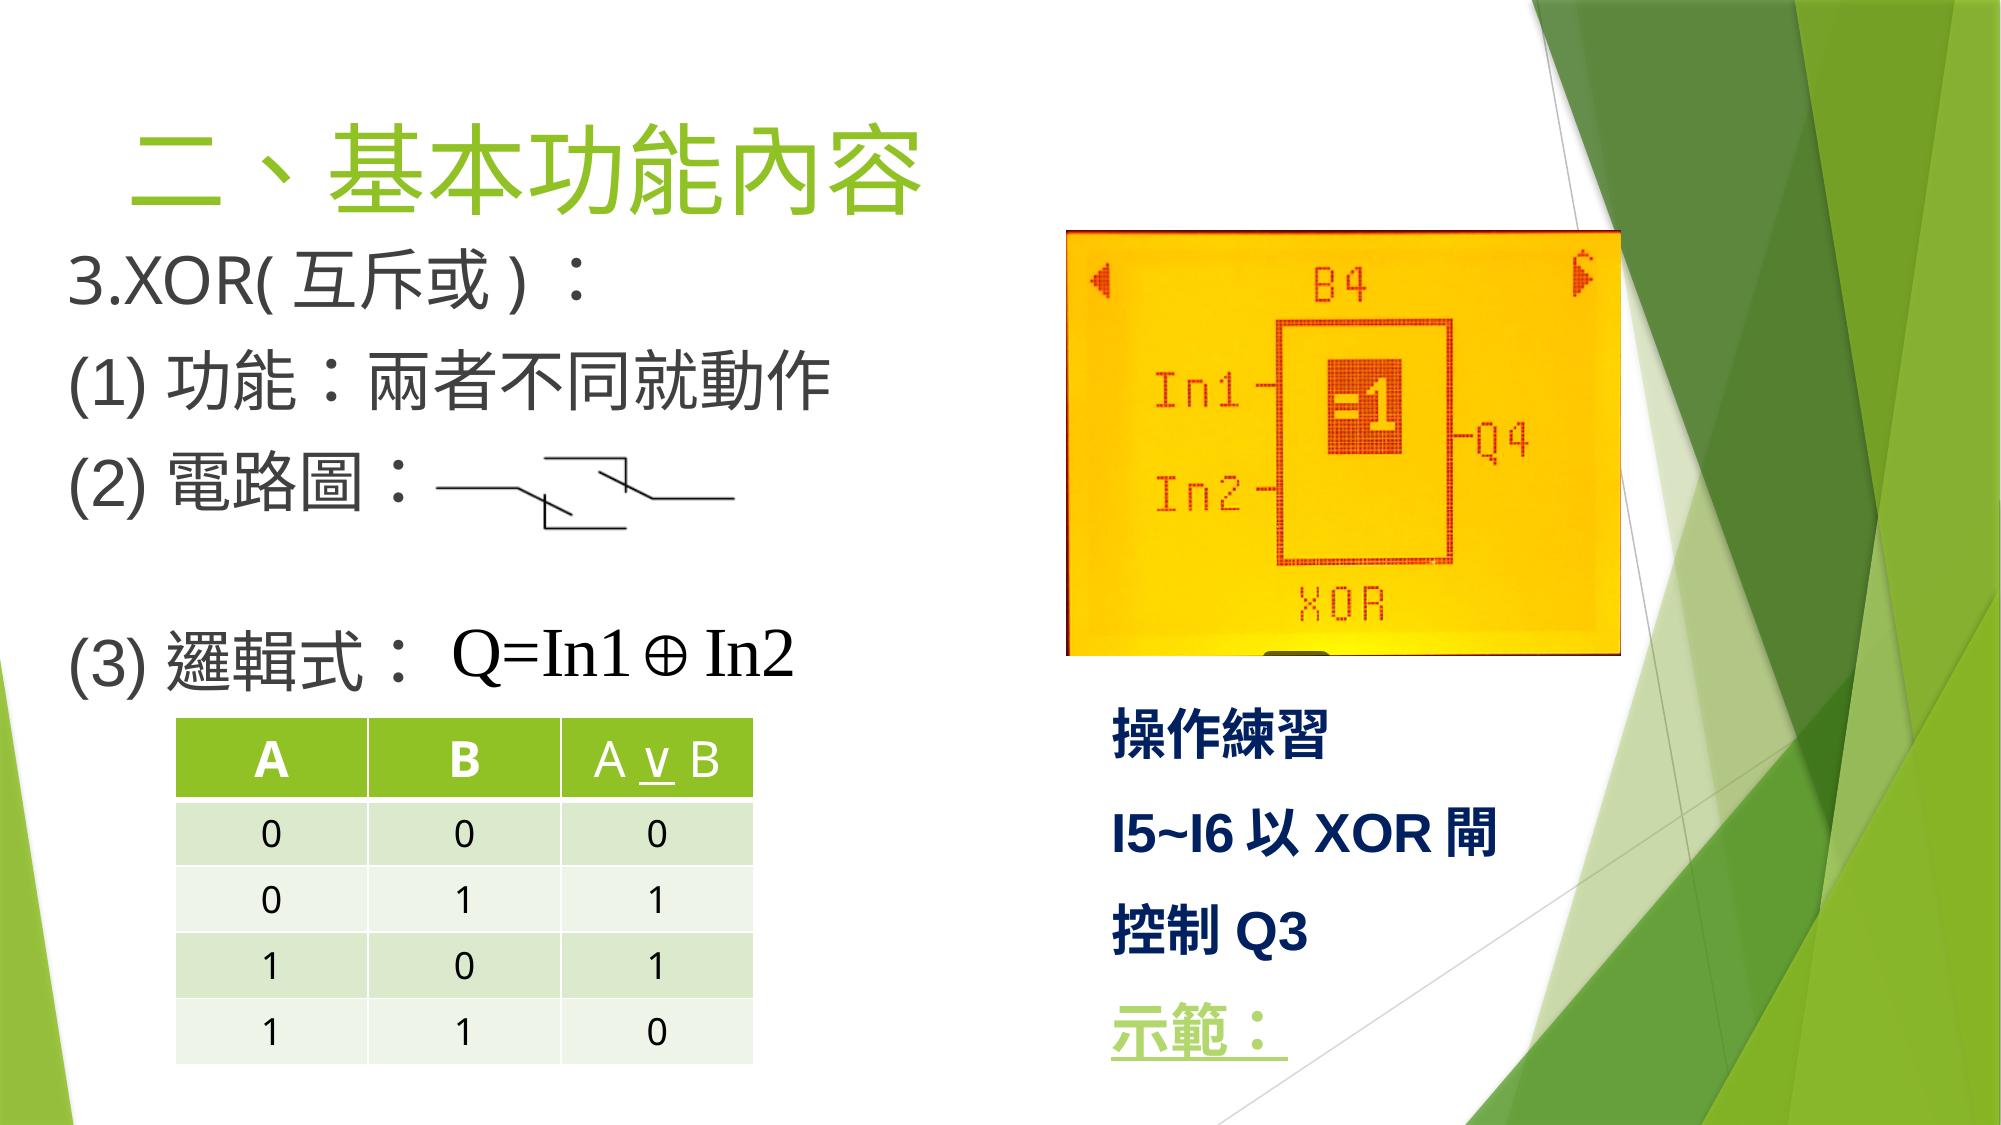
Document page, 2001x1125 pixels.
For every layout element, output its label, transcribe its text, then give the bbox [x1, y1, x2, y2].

table_cell 0 [562, 999, 753, 1064]
table_cell 1 [176, 933, 367, 998]
table_cell 1 [369, 999, 560, 1064]
picture [425, 423, 755, 544]
list 3.XOR(互斥或)： (1)功能：兩者不同就動作 (2)電路圖： (3)邏輯式： [52, 230, 1714, 867]
table_cell 0 [562, 803, 753, 865]
text_box 操作練習 I5~I6以XOR閘 控制Q3 示範： [1096, 683, 1522, 1084]
table_cell 0 [176, 867, 367, 931]
table_cell 0 [176, 803, 367, 865]
picture [1066, 229, 1622, 657]
title 二、基本功能內容 [111, 99, 1522, 230]
table_cell 1 [562, 933, 753, 998]
table_header A [176, 718, 367, 797]
table_cell 1 [369, 867, 560, 931]
table_cell 0 [369, 933, 560, 998]
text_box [440, 611, 807, 707]
table_header B [369, 718, 560, 797]
table_cell 1 [562, 867, 753, 931]
table_header A ∨ B [562, 718, 753, 797]
table_cell 0 [369, 803, 560, 865]
table_cell 1 [176, 999, 367, 1064]
